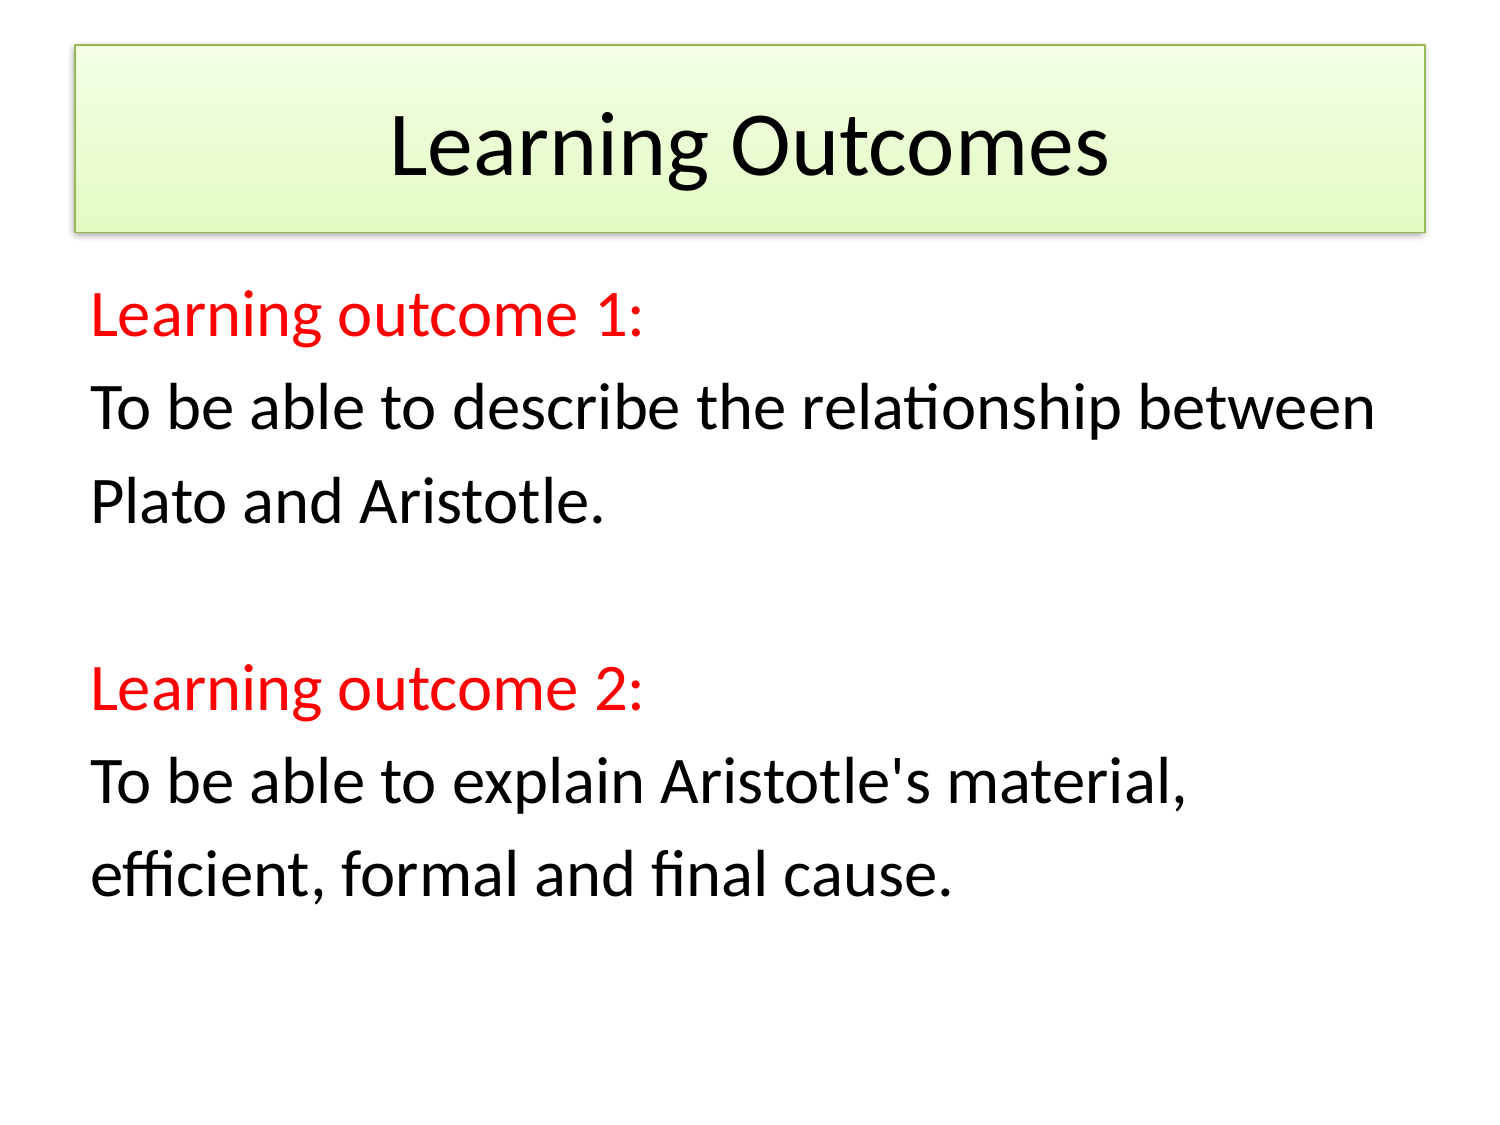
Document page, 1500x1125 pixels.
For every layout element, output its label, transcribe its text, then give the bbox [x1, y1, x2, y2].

title Learning Outcomes [74, 44, 1426, 233]
list Learning outcome 1: To be able to describe the relationship between Plato and Aristotle. Learning outcome 2: To be able to explain Aristotle's material, efficient, formal and final cause. [75, 262, 1425, 1005]
